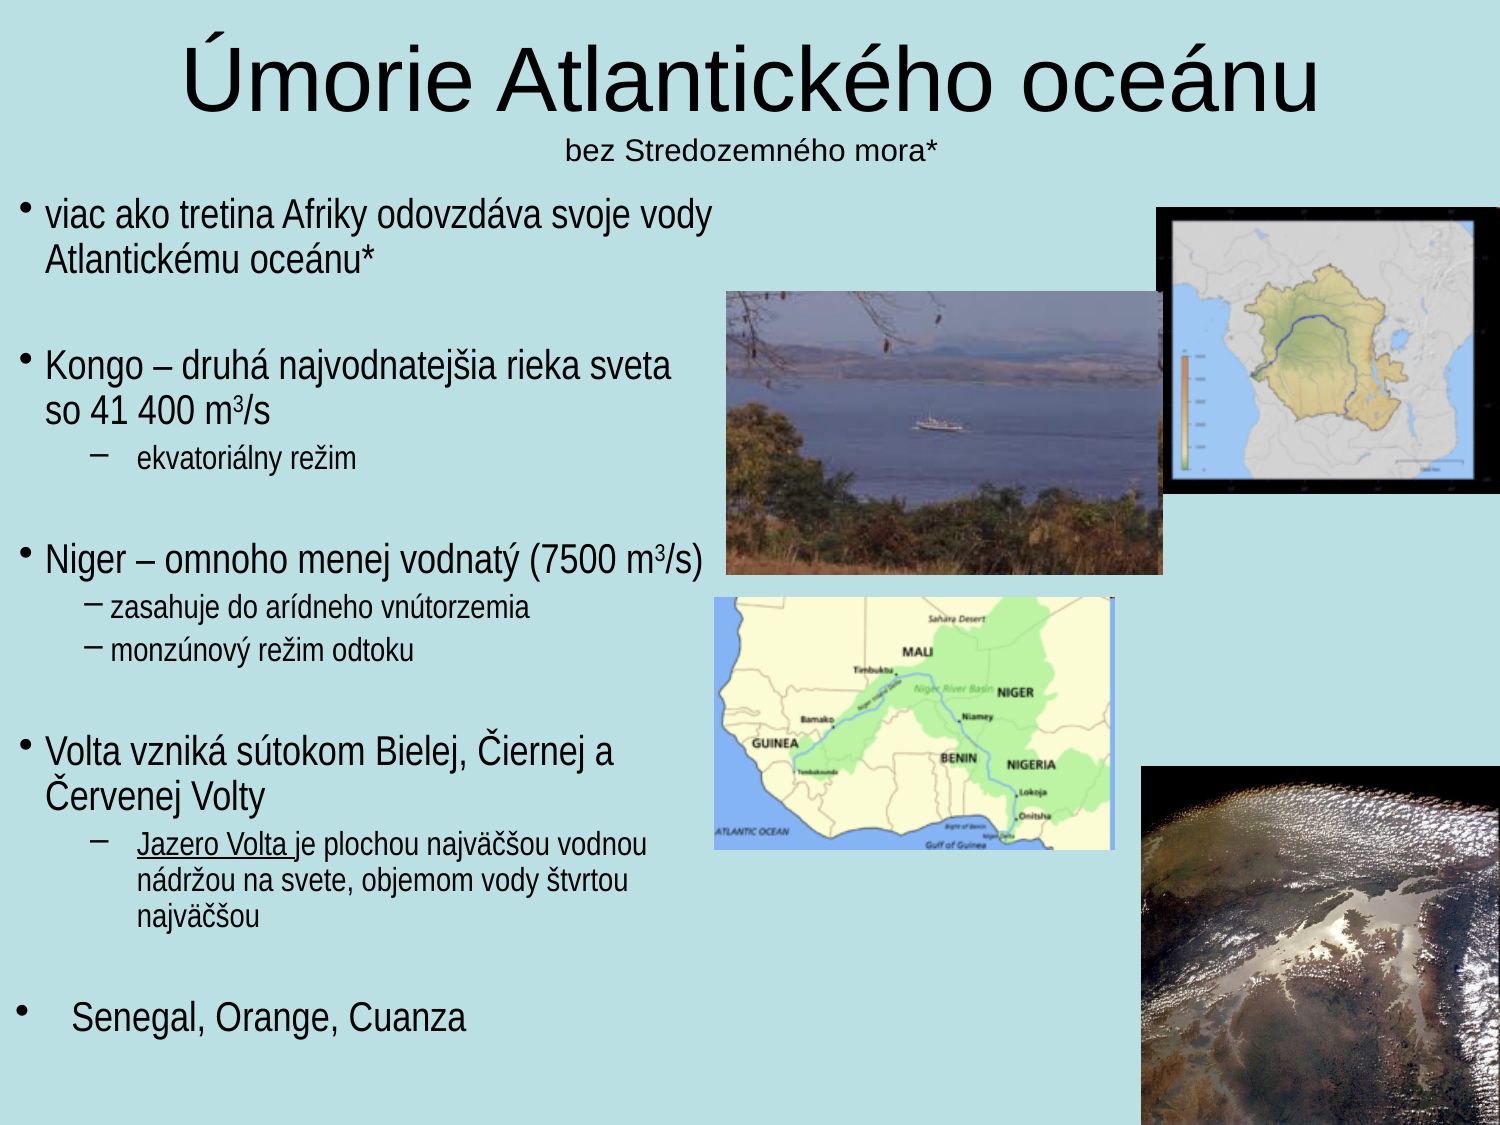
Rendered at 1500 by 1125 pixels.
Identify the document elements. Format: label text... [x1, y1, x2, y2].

picture [1141, 766, 1500, 1125]
picture [714, 597, 1115, 850]
list viac ako tretina Afriky odovzdáva svoje vody Atlantickému oceánu* Kongo – druhá najvodnatejšia rieka sveta so 41 400 m3/s ekvatoriálny režim Niger – omnoho menej vodnatý (7500 m3/s) zasahuje do arídneho vnútorzemia monzúnový režim odtoku Volta vzniká sútokom Bielej, Čiernej a Červenej Volty Jazero Volta je plochou najväčšou vodnou nádržou na svete, objemom vody štvrtou najväčšou Senegal, Orange, Cuanza [0, 184, 739, 1094]
picture [725, 207, 1500, 575]
title Úmorie Atlantického oceánu bez Stredozemného mora* [76, 0, 1427, 188]
